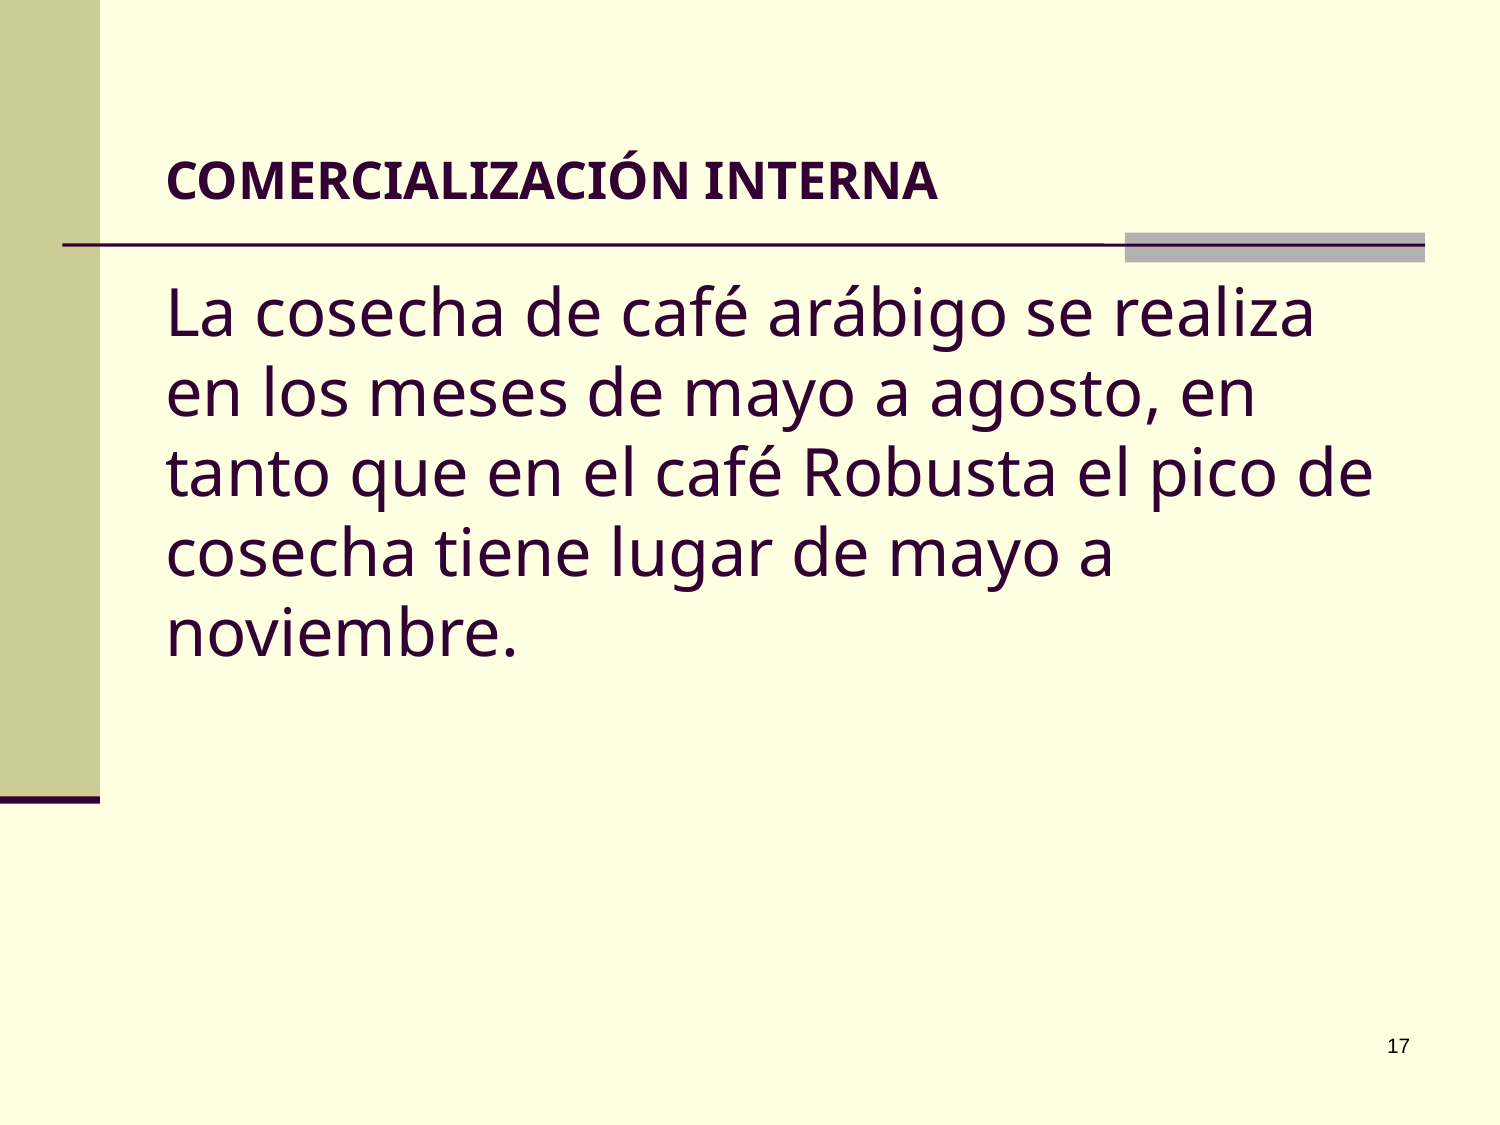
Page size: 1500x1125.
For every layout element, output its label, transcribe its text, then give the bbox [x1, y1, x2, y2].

title COMERCIALIZACIÓN INTERNA [149, 148, 1426, 209]
slide_number 17 [1112, 1024, 1426, 1101]
list La cosecha de café arábigo se realiza en los meses de mayo a agosto, en tanto que en el café Robusta el pico de cosecha tiene lugar de mayo a noviembre. [149, 262, 1426, 1006]
